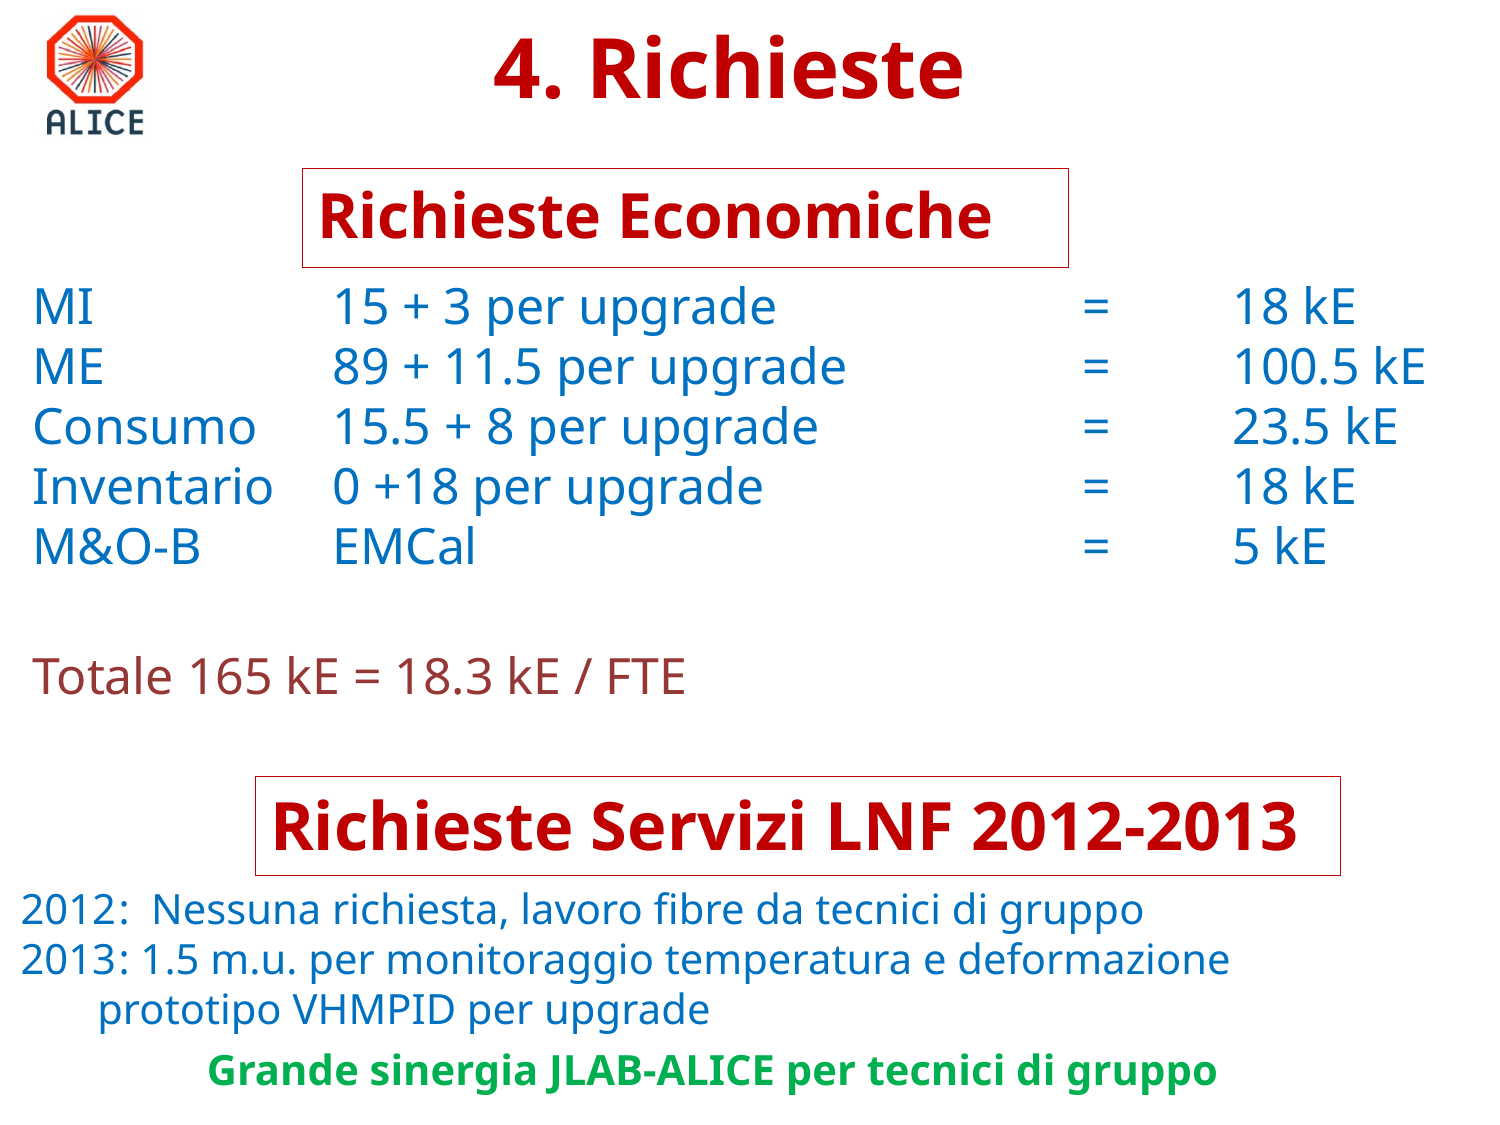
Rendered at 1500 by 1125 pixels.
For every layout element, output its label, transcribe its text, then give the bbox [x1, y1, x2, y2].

text_box : Nessuna richiesta, lavoro fibre da tecnici di gruppo : 1.5 m.u. per monitoraggio temperatura e deformazione prototipo VHMPID per upgrade Grande sinergia JLAB-ALICE per tecnici di gruppo [5, 875, 1500, 1106]
picture [40, 11, 152, 140]
text_box Richieste Servizi LNF 2012-2013 [255, 776, 1341, 875]
text_box MI 15 + 3 per upgrade = 18 kE ME 89 + 11.5 per upgrade = 100.5 kE Consumo 15.5 + 8 per upgrade = 23.5 kE Inventario 0 +18 per upgrade = 18 kE M&O-B EMCal = 5 kE Totale 165 kE = 18.3 kE / FTE [17, 267, 1471, 740]
text_box Richieste Economiche [302, 168, 1069, 268]
text_box 4. Richieste [200, 7, 1282, 123]
